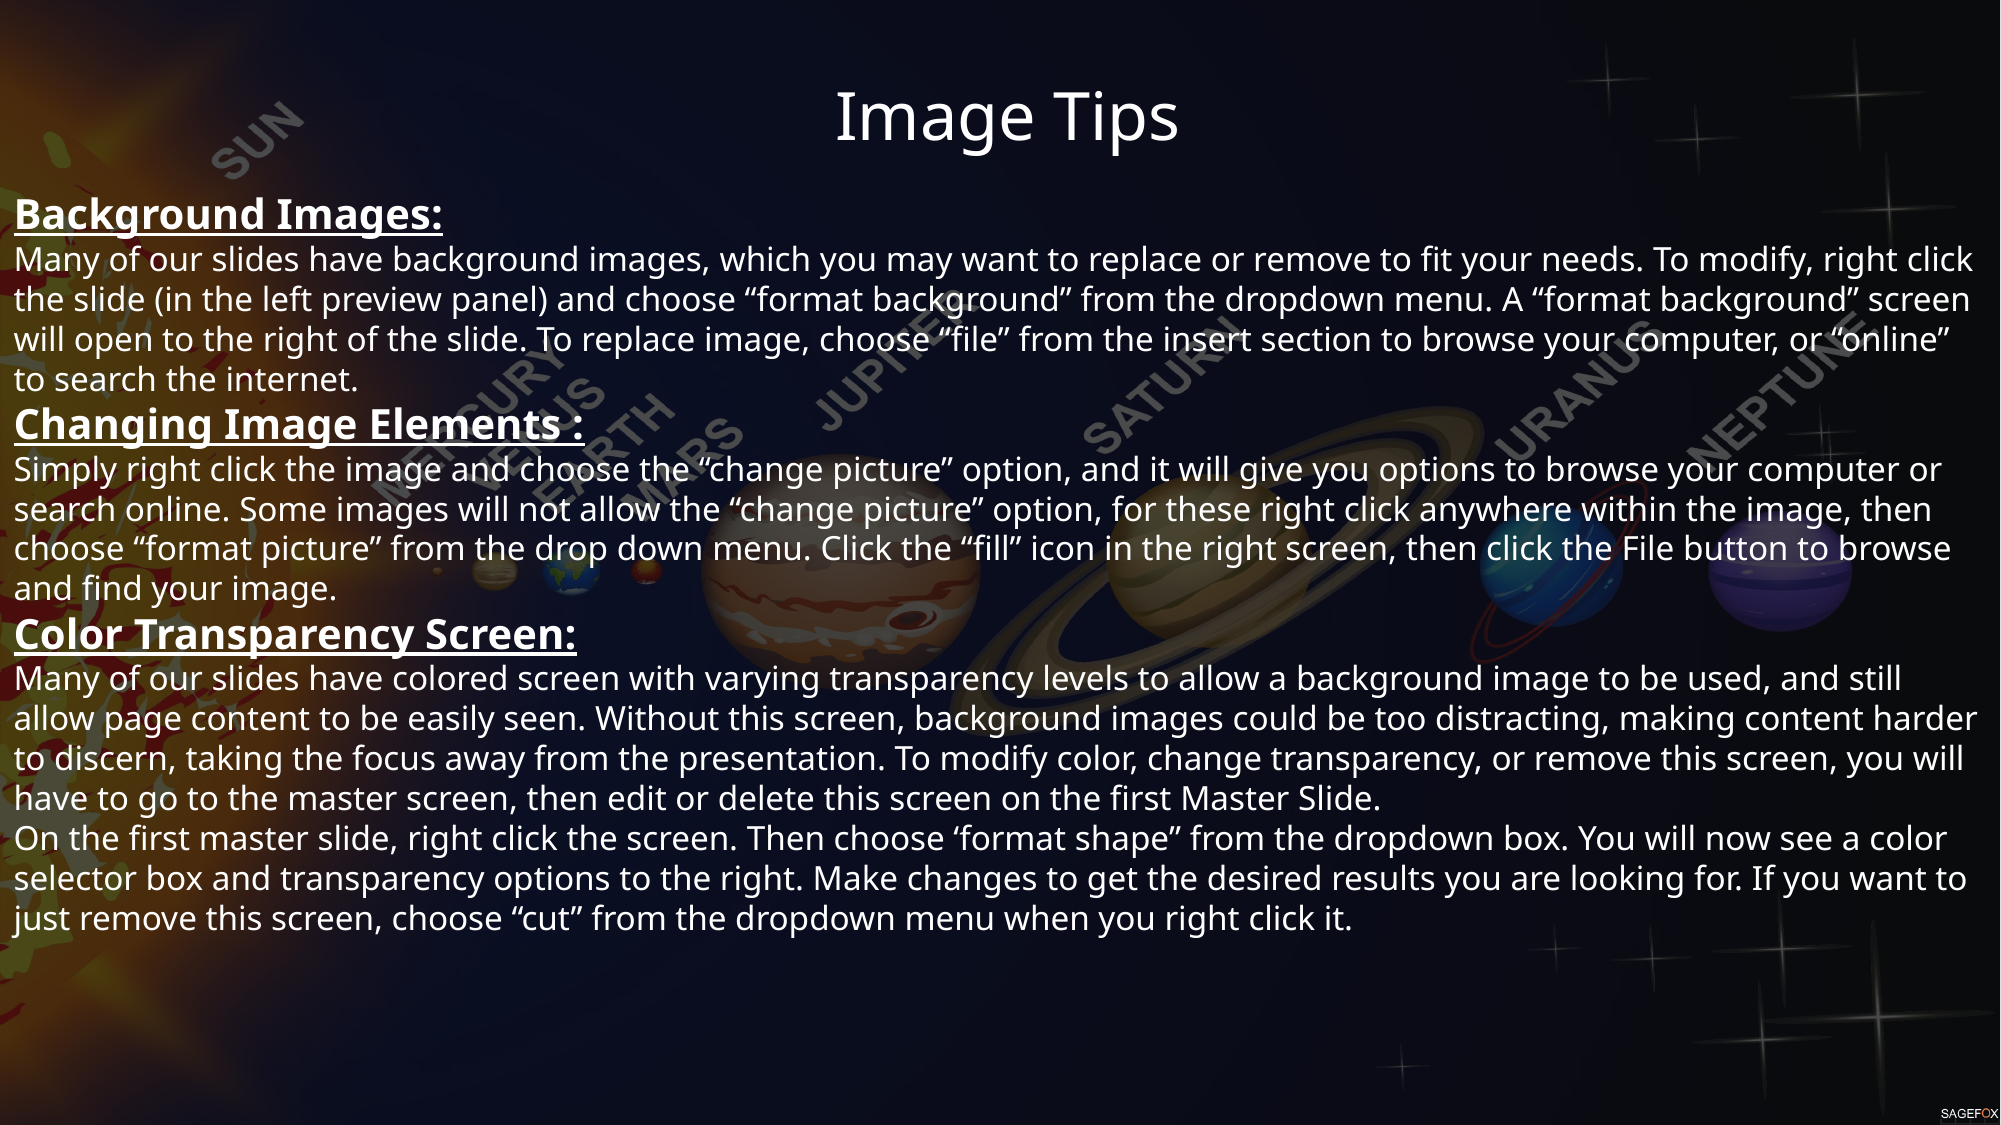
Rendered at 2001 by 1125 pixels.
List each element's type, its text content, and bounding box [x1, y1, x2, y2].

text_box Background Images: Many of our slides have background images, which you may want to replace or remove to fit your needs. To modify, right click the slide (in the left preview panel) and choose “format background” from the dropdown menu. A “format background” screen will open to the right of the slide. To replace image, choose “file” from the insert section to browse your computer, or “online” to search the internet. Changing Image Elements : Simply right click the image and choose the “change picture” option, and it will give you options to browse your computer or search online. Some images will not allow the “change picture” option, for these right click anywhere within the image, then choose “format picture” from the drop down menu. Click the “fill” icon in the right screen, then click the File button to browse and find your image. Color Transparency Screen: Many of our slides have colored screen with varying transparency levels to allow a background image to be used, and still allow page content to be easily seen. Without this screen, background images could be too distracting, making content harder to discern, taking the focus away from the presentation. To modify color, change transparency, or remove this screen, you will have to go to the master screen, then edit or delete this screen on the first Master Slide. On the first master slide, right click the screen. Then choose ‘format shape” from the dropdown box. You will now see a color selector box and transparency options to the right. Make changes to get the desired results you are looking for. If you want to just remove this screen, choose “cut” from the dropdown menu when you right click it. [0, 0, 2000, 1125]
title Image Tips [597, 59, 1420, 177]
